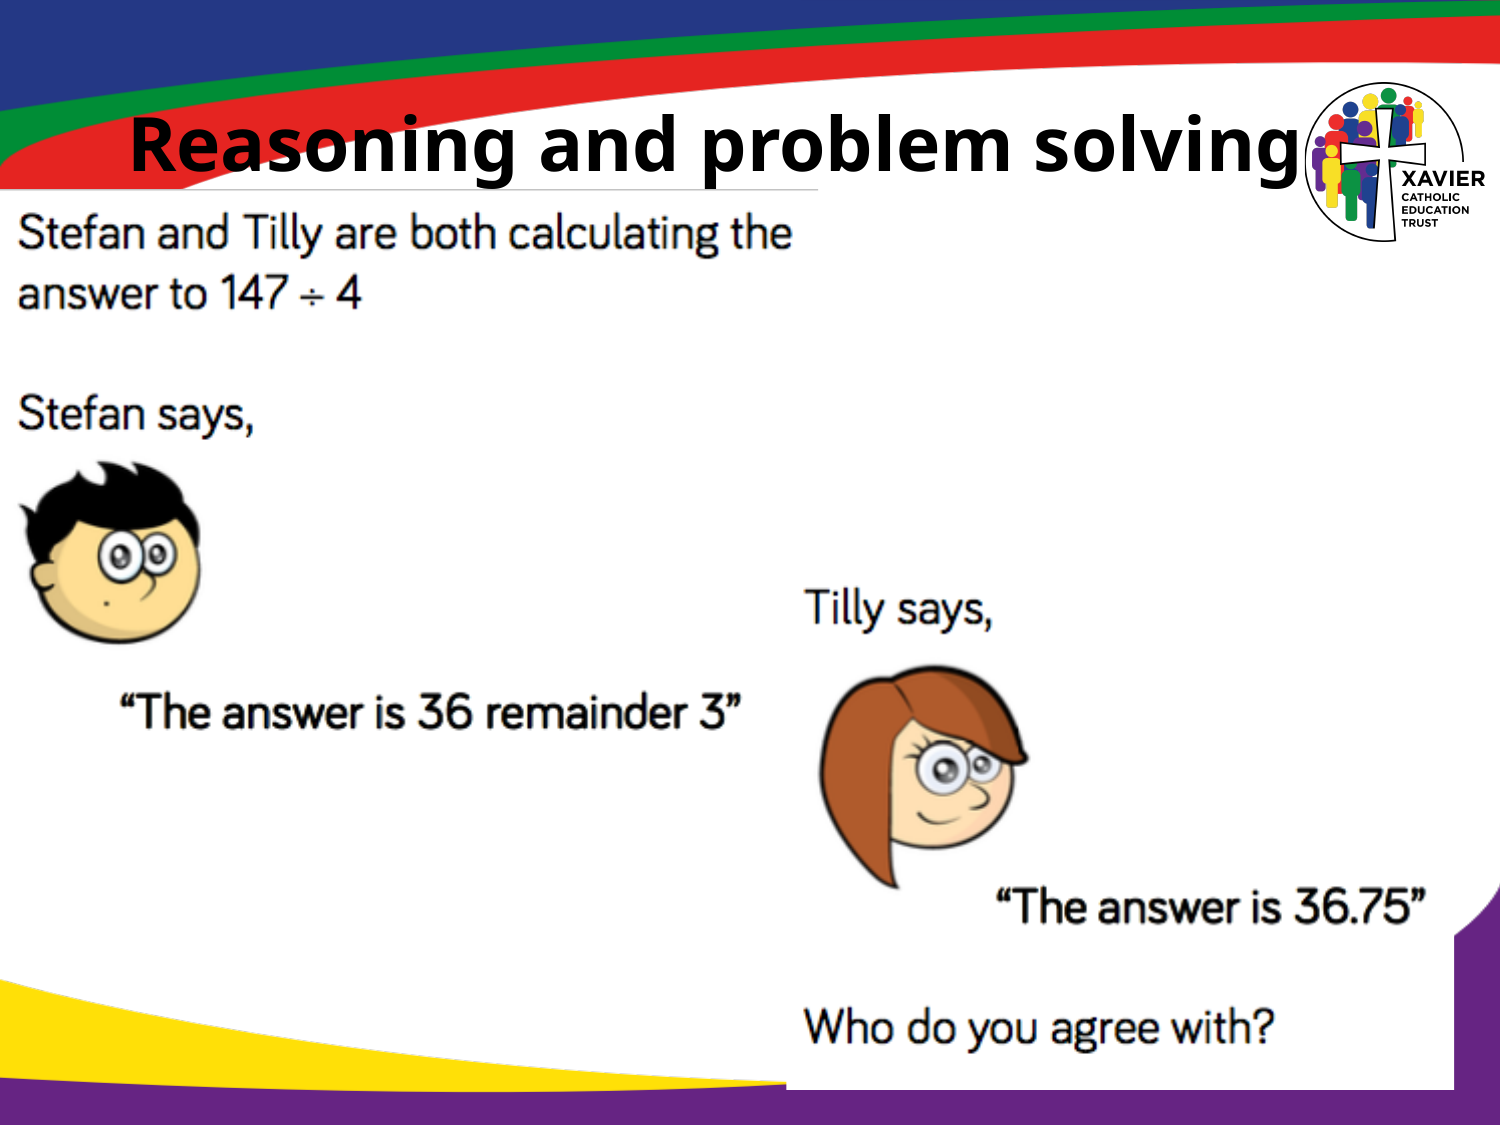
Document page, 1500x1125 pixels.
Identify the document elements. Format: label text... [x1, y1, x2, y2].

picture [0, 189, 1455, 1090]
title Reasoning and problem solving [48, 39, 1383, 257]
